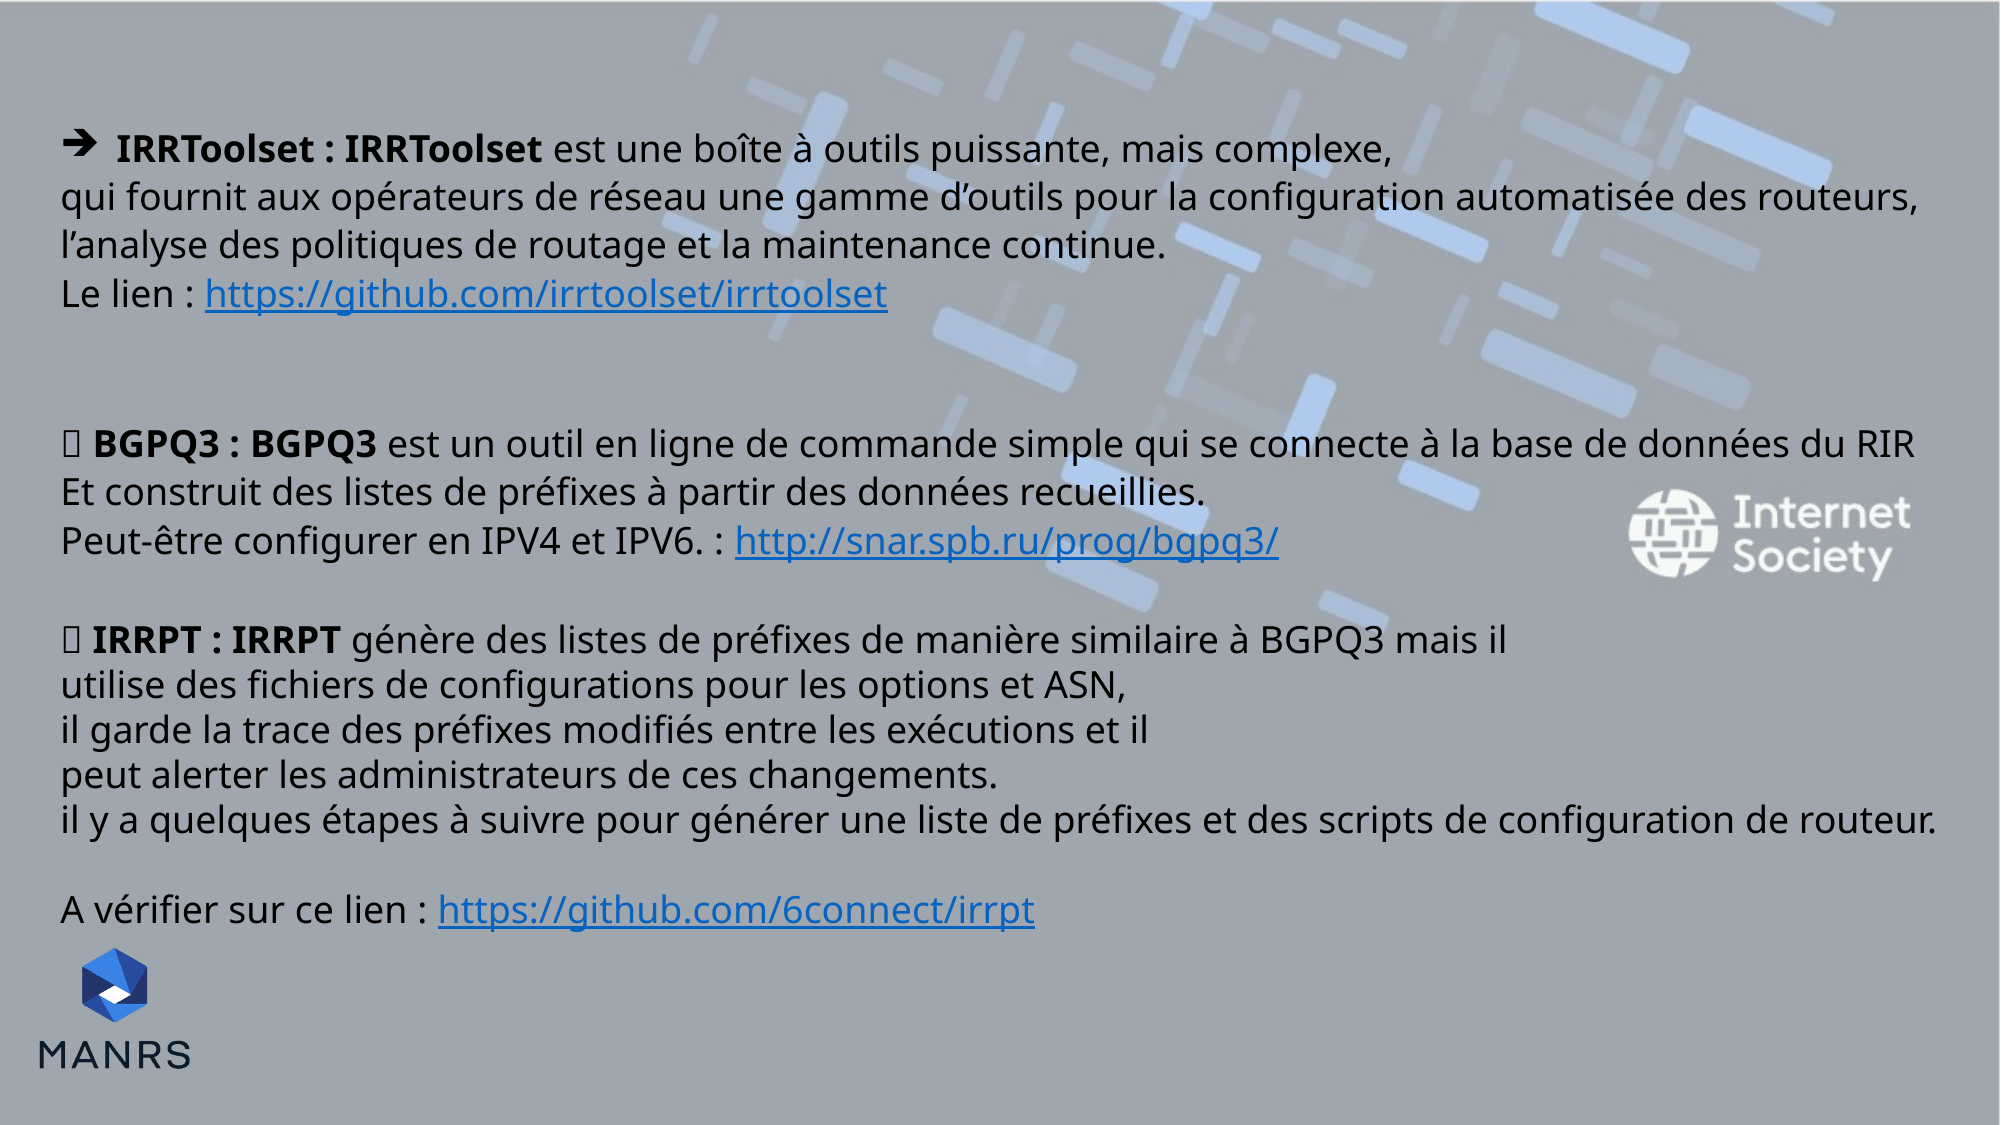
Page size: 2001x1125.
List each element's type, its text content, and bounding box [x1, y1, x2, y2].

text_box IRRToolset : IRRToolset est une boîte à outils puissante, mais complexe, qui fournit aux opérateurs de réseau une gamme d’outils pour la configuration automatisée des routeurs, l’analyse des politiques de routage et la maintenance continue. Le lien : https://github.com/irrtoolset/irrtoolset  BGPQ3 : BGPQ3 est un outil en ligne de commande simple qui se connecte à la base de données du RIR Et construit des listes de préfixes à partir des données recueillies. Peut-être configurer en IPV4 et IPV6. : http://snar.spb.ru/prog/bgpq3/  IRRPT : IRRPT génère des listes de préfixes de manière similaire à BGPQ3 mais il utilise des fichiers de configurations pour les options et ASN, il garde la trace des préfixes modifiés entre les exécutions et il peut alerter les administrateurs de ces changements. il y a quelques étapes à suivre pour générer une liste de préfixes et des scripts de configuration de routeur. A vérifier sur ce lien : https://github.com/6connect/irrpt [45, 114, 1955, 1125]
picture [33, 929, 196, 1092]
